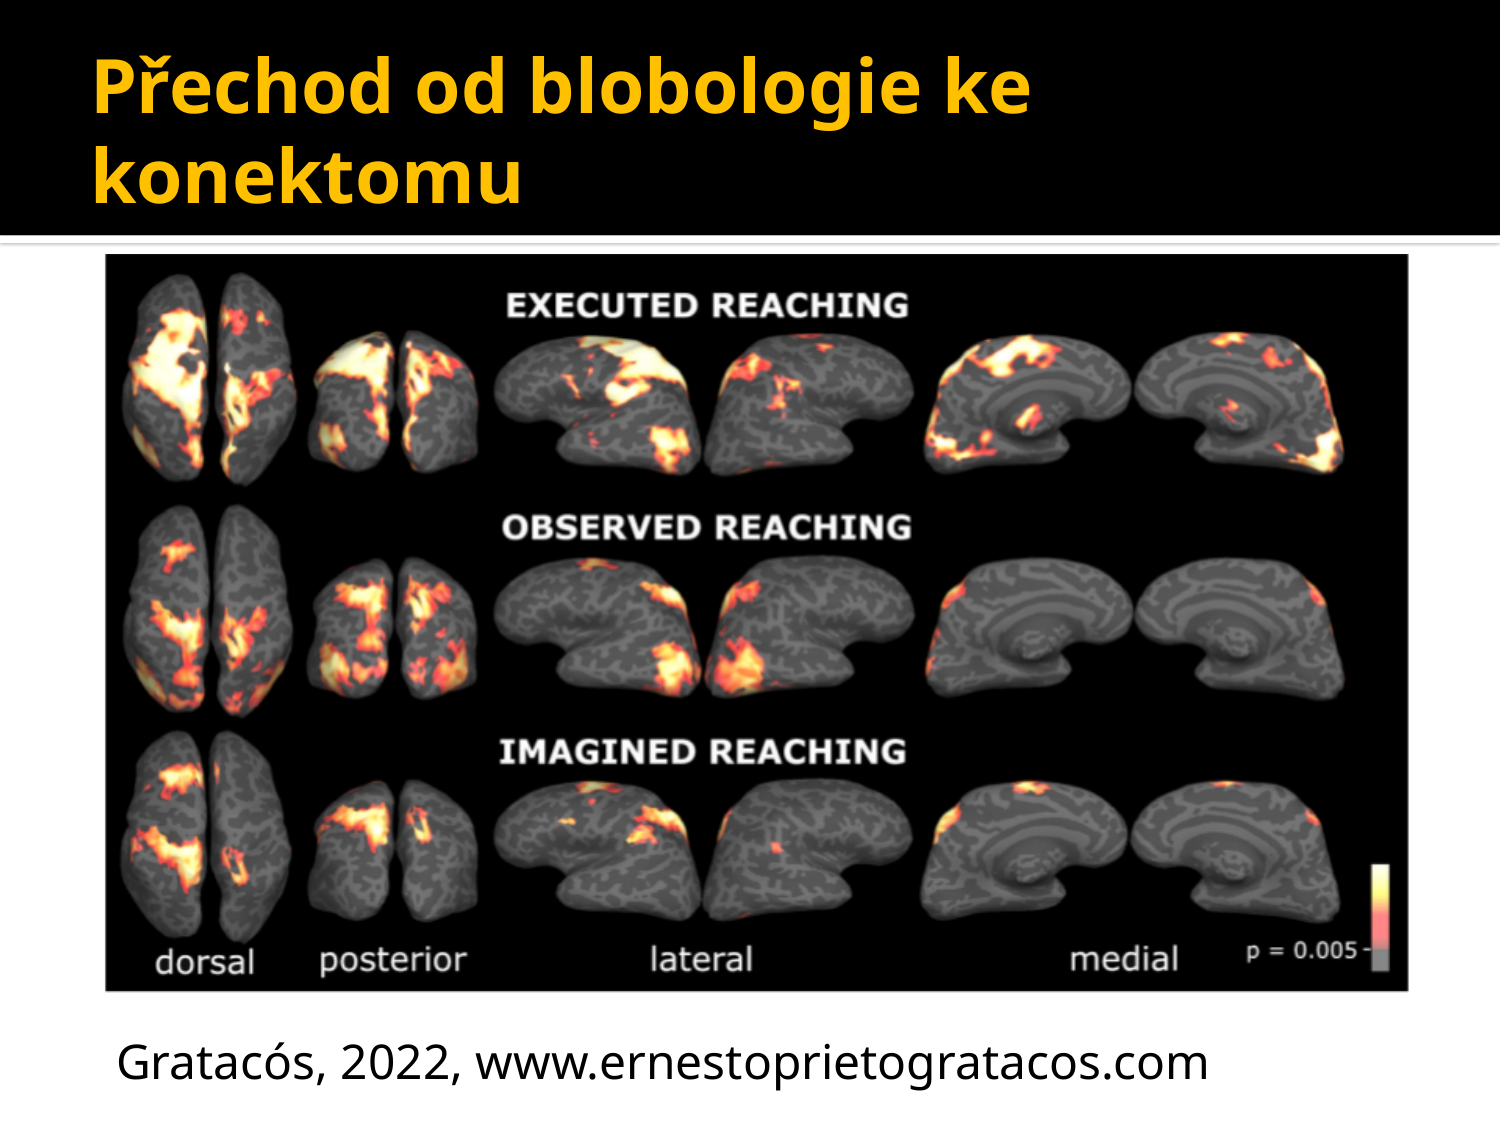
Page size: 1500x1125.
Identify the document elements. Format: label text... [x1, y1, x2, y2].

title Přechod od blobologie ke konektomu [75, 25, 1425, 231]
picture [93, 254, 1412, 993]
list Gratacós, 2022, www.ernestoprietogratacos.com [90, 1016, 1441, 1098]
